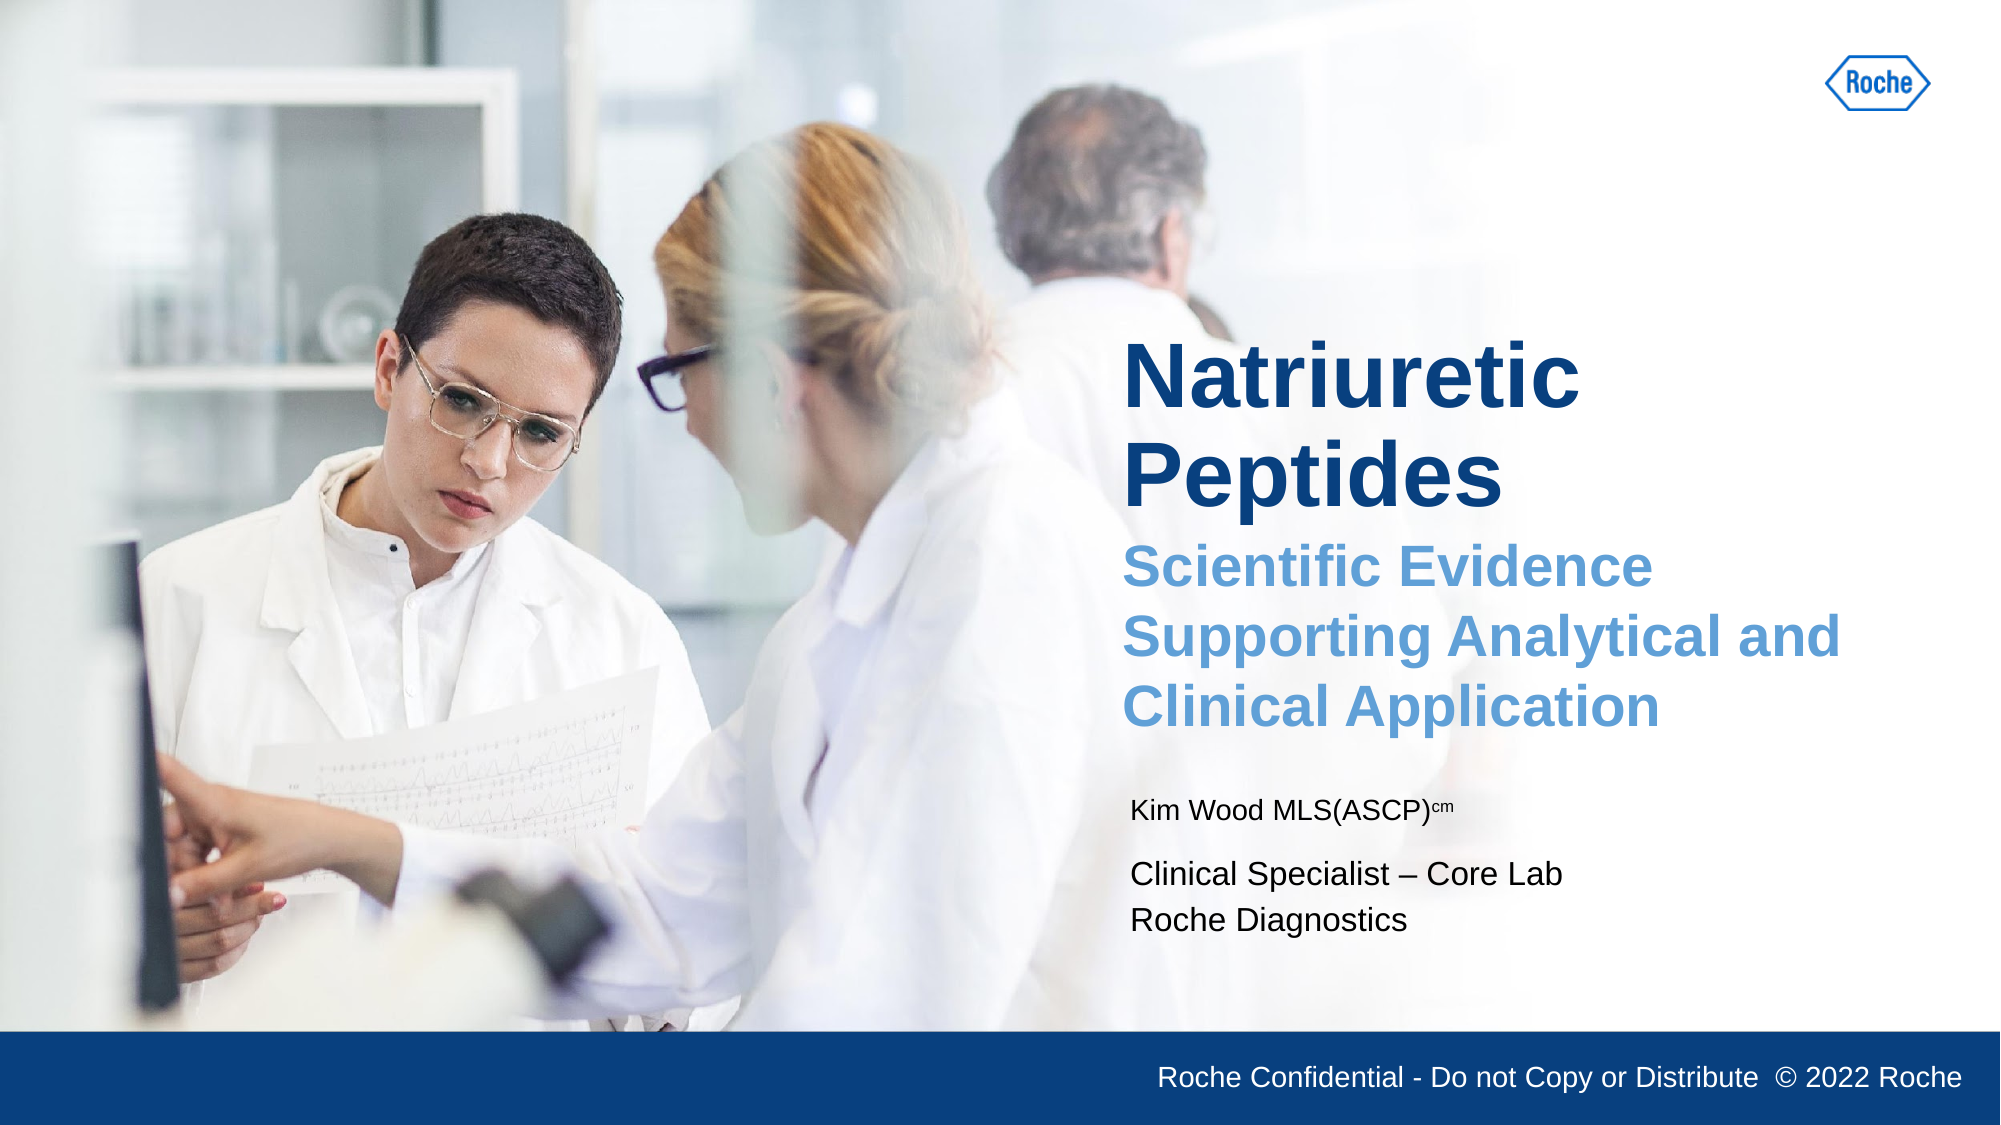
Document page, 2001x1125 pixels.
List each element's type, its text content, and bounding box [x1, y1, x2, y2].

list Kim Wood MLS(ASCP)cm Clinical Specialist – Core Lab Roche Diagnostics [1130, 786, 1929, 977]
picture [0, 0, 2000, 1032]
list Roche Confidential - Do not Copy or Distribute © 2022 Roche [330, 1058, 1964, 1104]
title Natriuretic Peptides [1122, 276, 1923, 527]
list Scientific Evidence Supporting Analytical and Clinical Application [1122, 527, 1929, 784]
